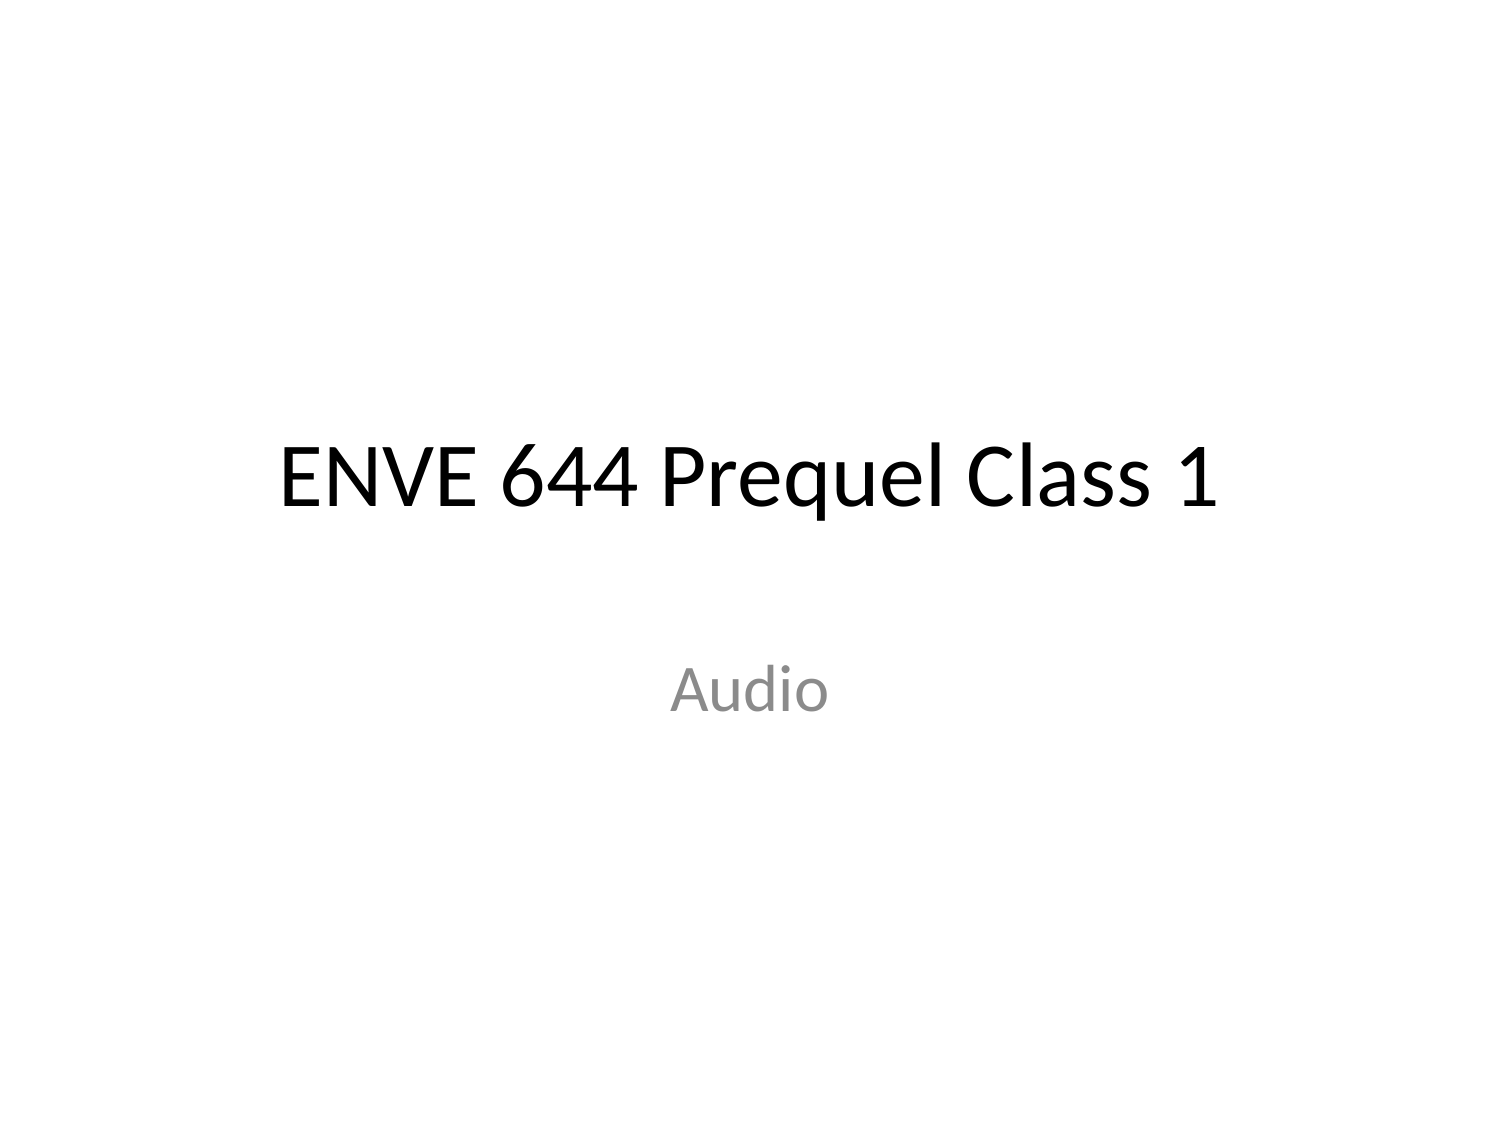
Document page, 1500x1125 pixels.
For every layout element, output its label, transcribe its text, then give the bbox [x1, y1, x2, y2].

subtitle Audio [225, 637, 1275, 925]
title ENVE 644 Prequel Class 1 [112, 349, 1388, 591]
